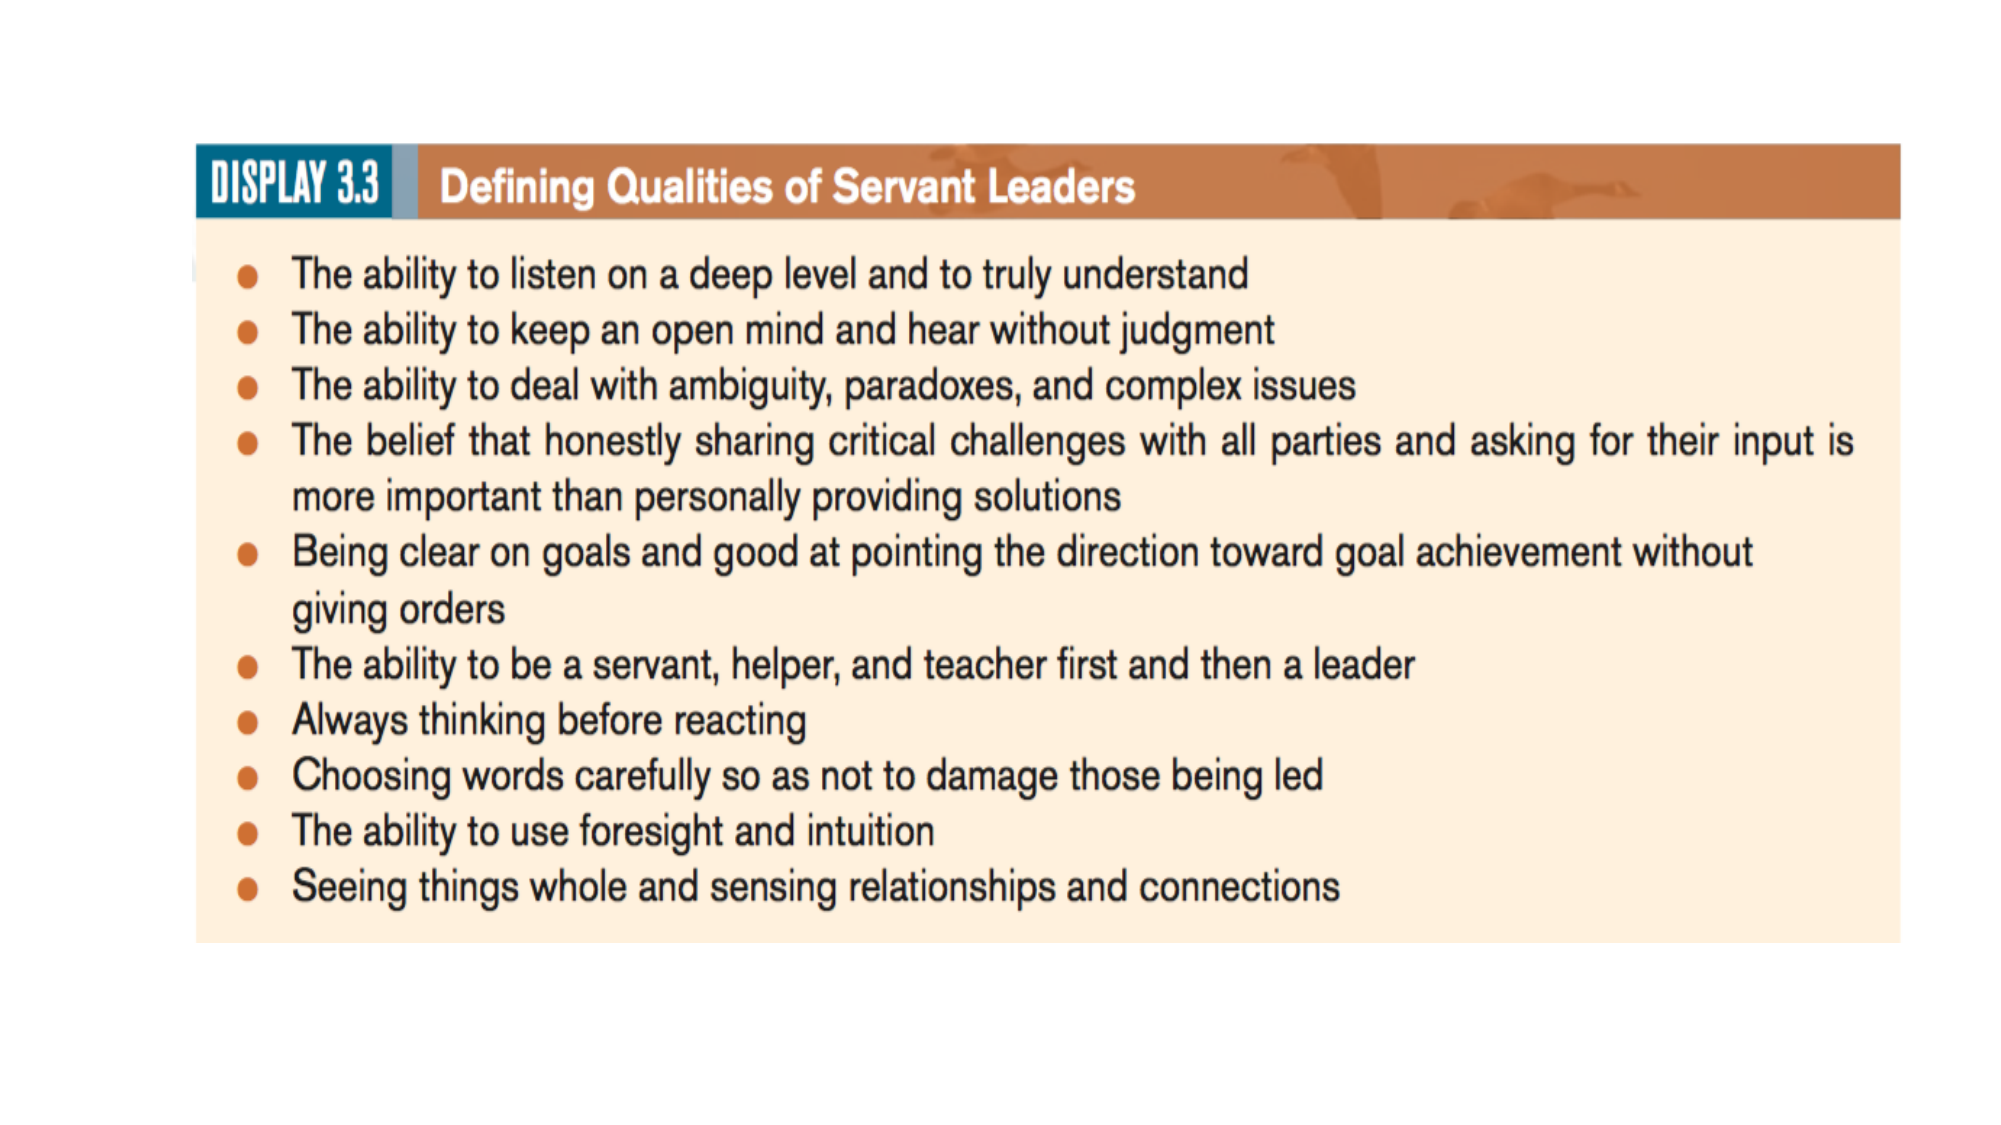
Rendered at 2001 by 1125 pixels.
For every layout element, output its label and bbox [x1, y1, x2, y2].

list [192, 142, 1911, 943]
